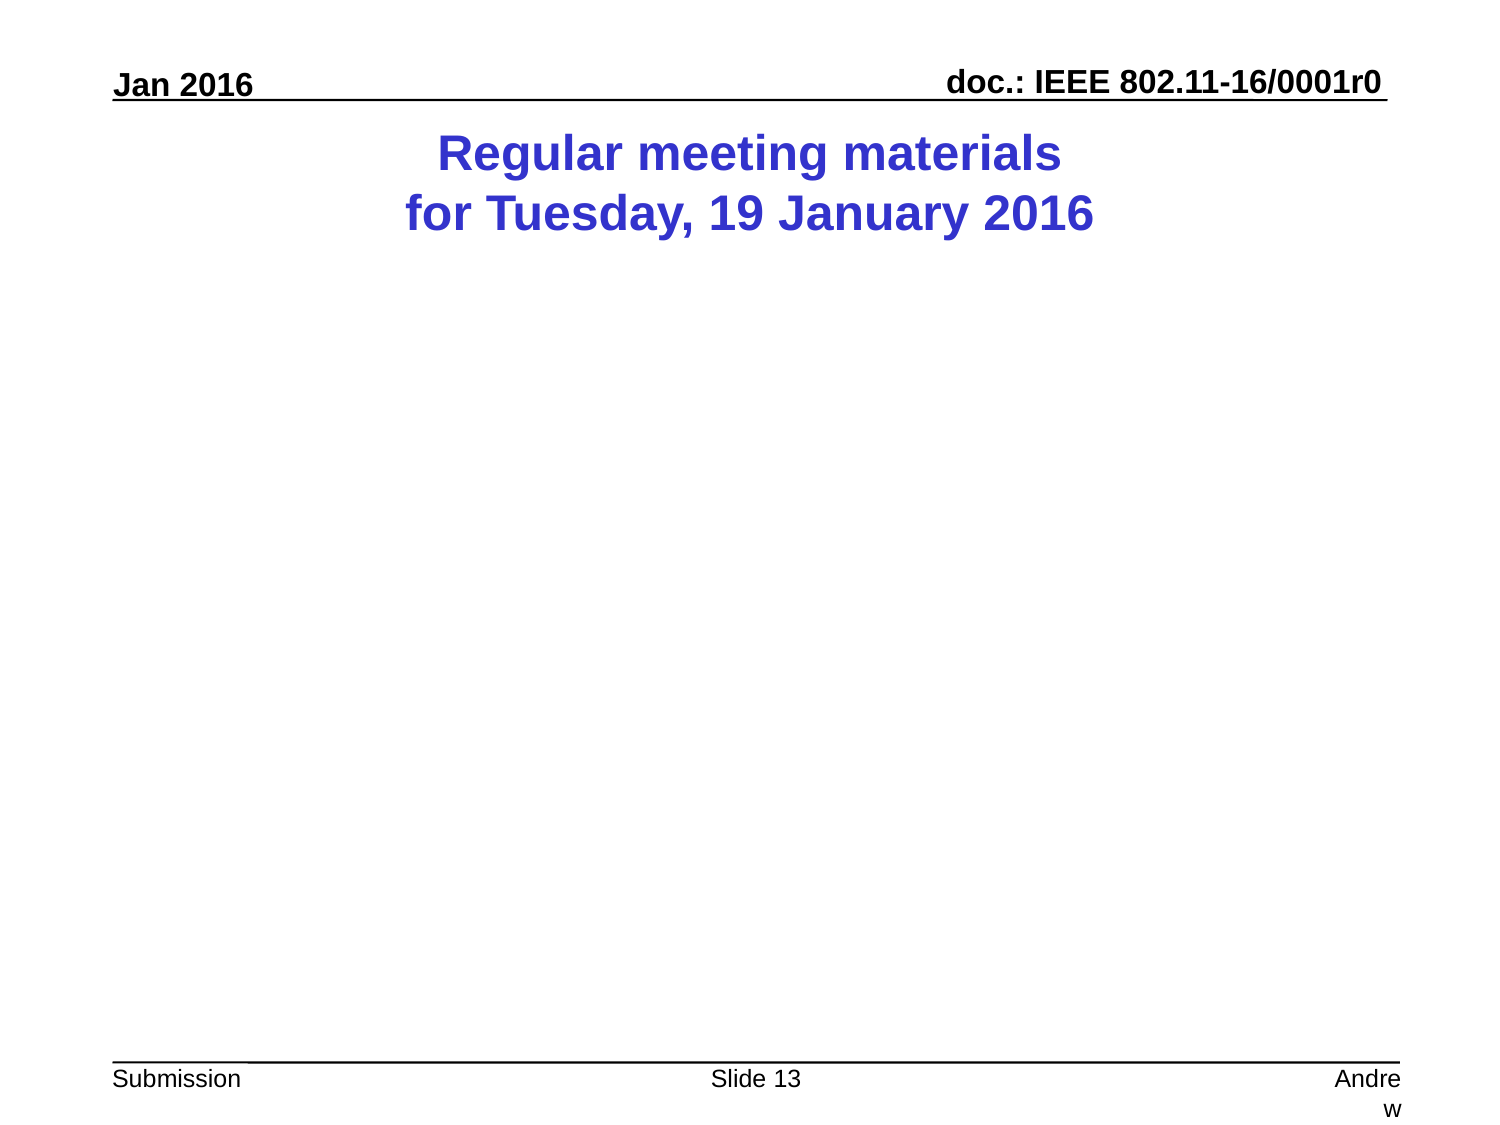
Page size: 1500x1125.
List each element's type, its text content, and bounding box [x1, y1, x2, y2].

slide_number Slide 13 [709, 1061, 803, 1093]
title Regular meeting materials for Tuesday, 19 January 2016 [112, 112, 1388, 288]
footer Andrew Myles, Cisco [1320, 1061, 1402, 1093]
